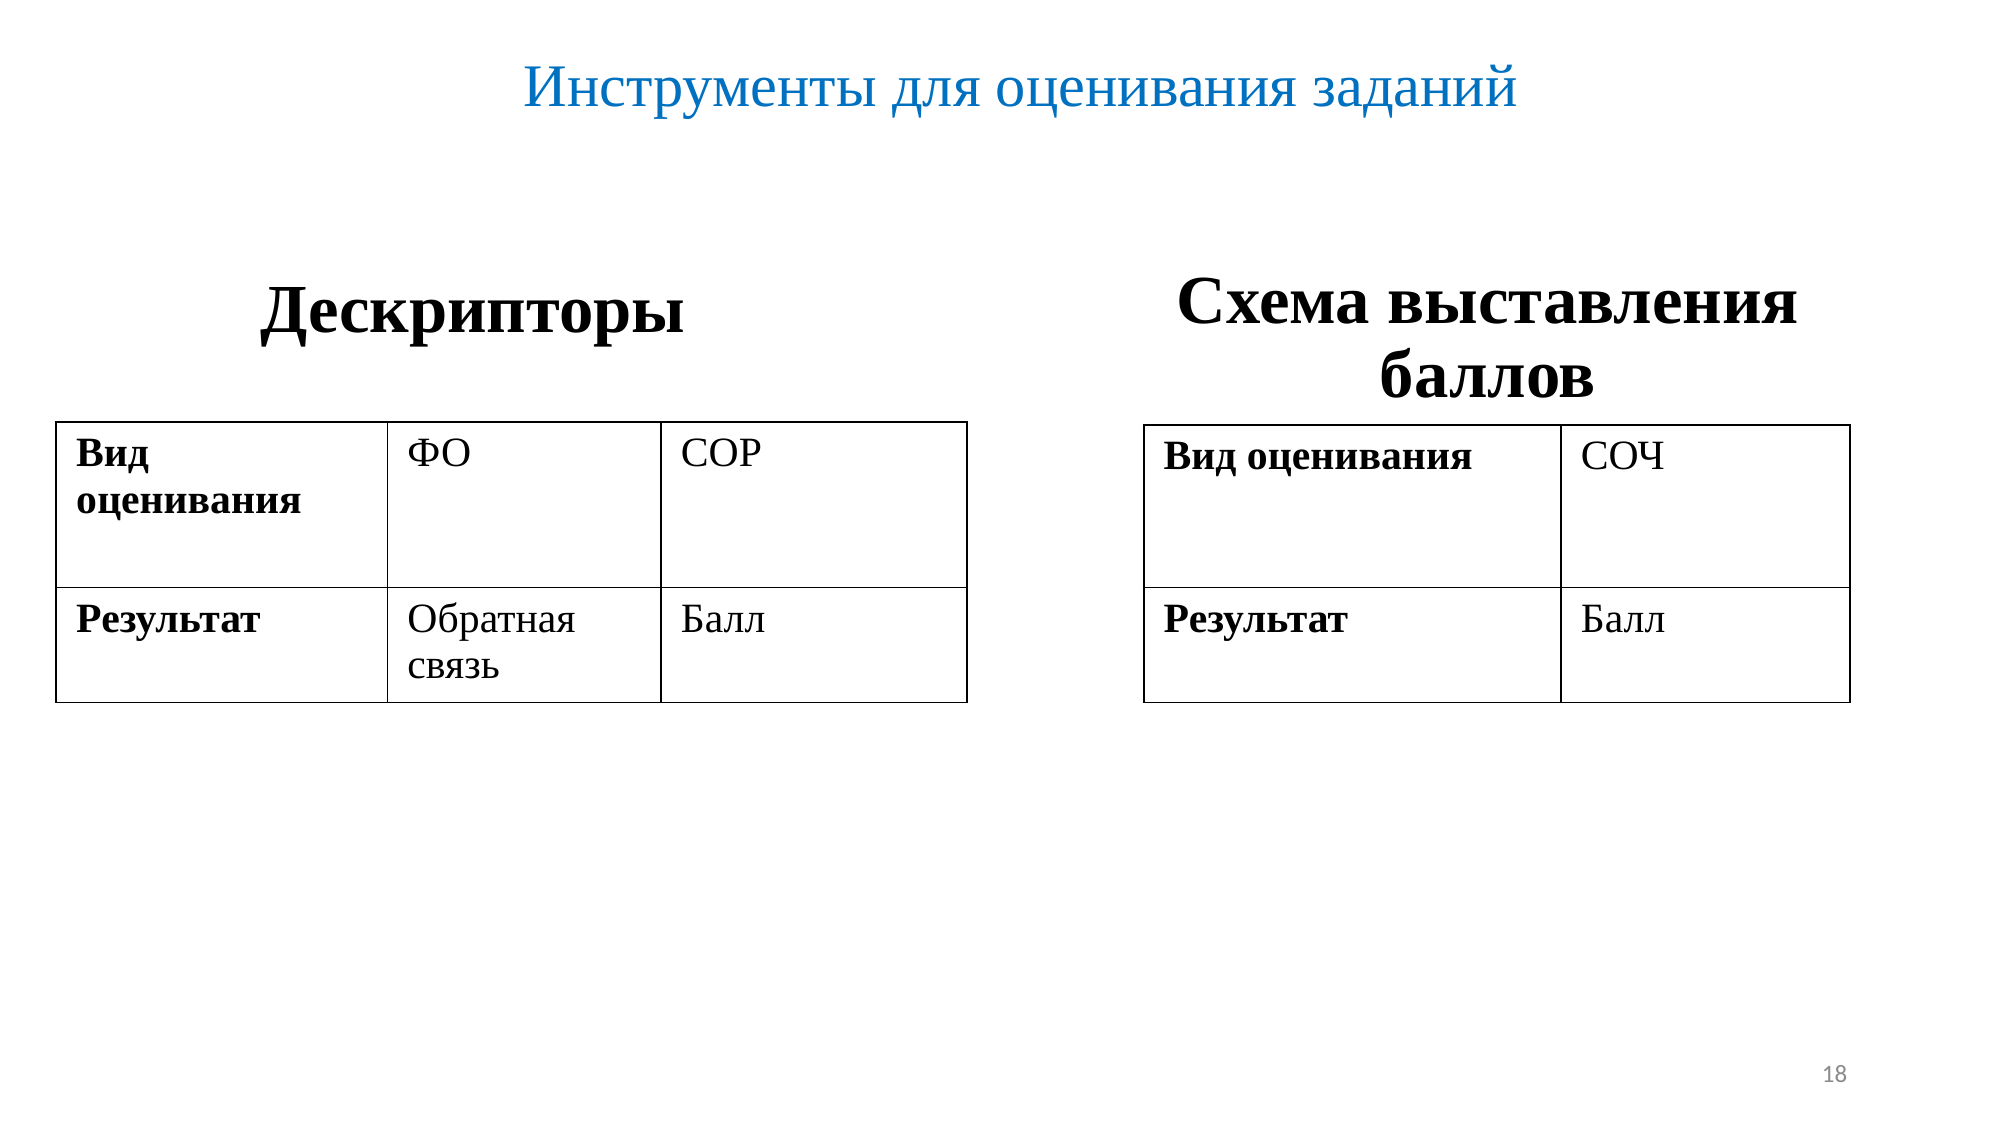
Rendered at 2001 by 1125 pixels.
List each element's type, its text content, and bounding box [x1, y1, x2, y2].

slide_number 18 [1412, 1042, 1863, 1103]
title Инструменты для оценивания заданий [129, 22, 1930, 153]
table_cell Обратная связь [388, 588, 660, 702]
table_cell Результат [57, 588, 387, 702]
text_box Схема выставления баллов [1047, 273, 1930, 403]
table_cell Балл [1562, 588, 1849, 702]
table_cell Результат [1145, 588, 1560, 702]
table_header Вид оценивания [57, 423, 387, 587]
text_box Дескрипторы [0, 245, 997, 375]
table_header СОР [662, 423, 966, 587]
table_header СОЧ [1562, 426, 1849, 587]
table_header Вид оценивания [1145, 426, 1560, 587]
table_cell Балл [662, 588, 966, 702]
table_header ФО [388, 423, 660, 587]
